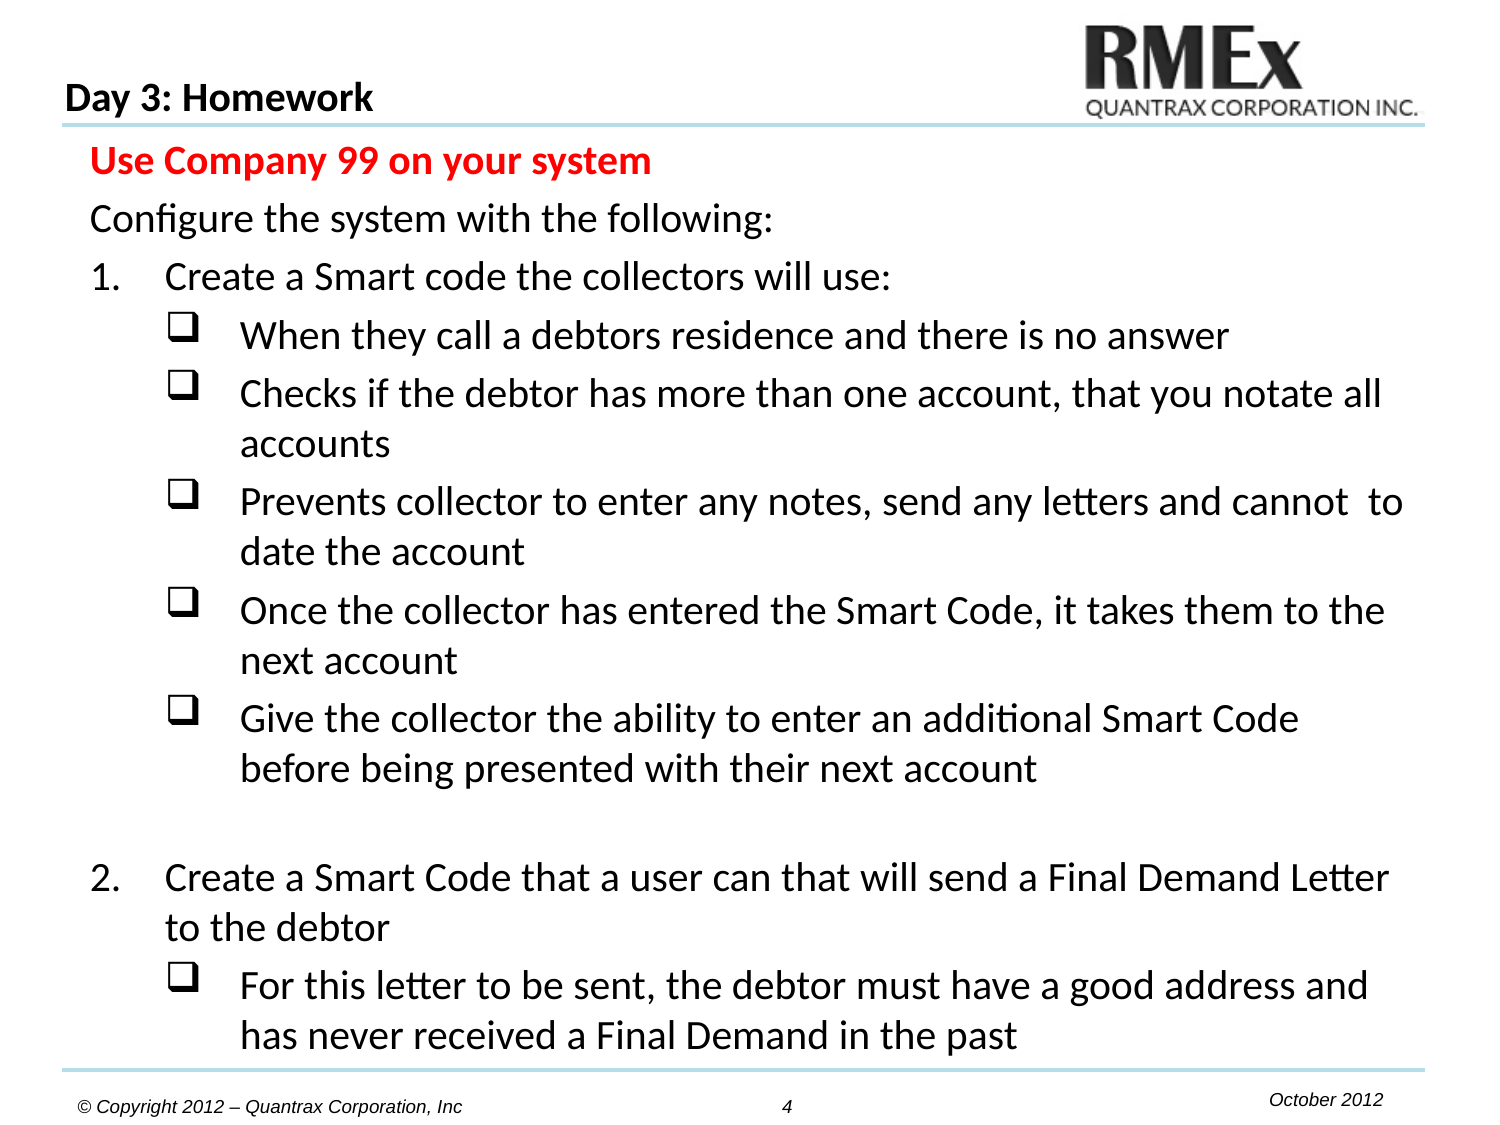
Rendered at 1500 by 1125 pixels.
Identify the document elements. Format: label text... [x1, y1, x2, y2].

text_box Day 3: Homework [50, 62, 1050, 128]
picture [1078, 0, 1438, 146]
text_box Use Company 99 on your system Configure the system with the following: Create a Smart code the collectors will use: When they call a debtors residence and there is no answer Checks if the debtor has more than one account, that you notate all accounts Prevents collector to enter any notes, send any letters and cannot to date the account Once the collector has entered the Smart Code, it takes them to the next account Give the collector the ability to enter an additional Smart Code before being presented with their next account Create a Smart Code that a user can that will send a Final Demand Letter to the debtor For this letter to be sent, the debtor must have a good address and has never received a Final Demand in the past [74, 125, 1425, 1075]
